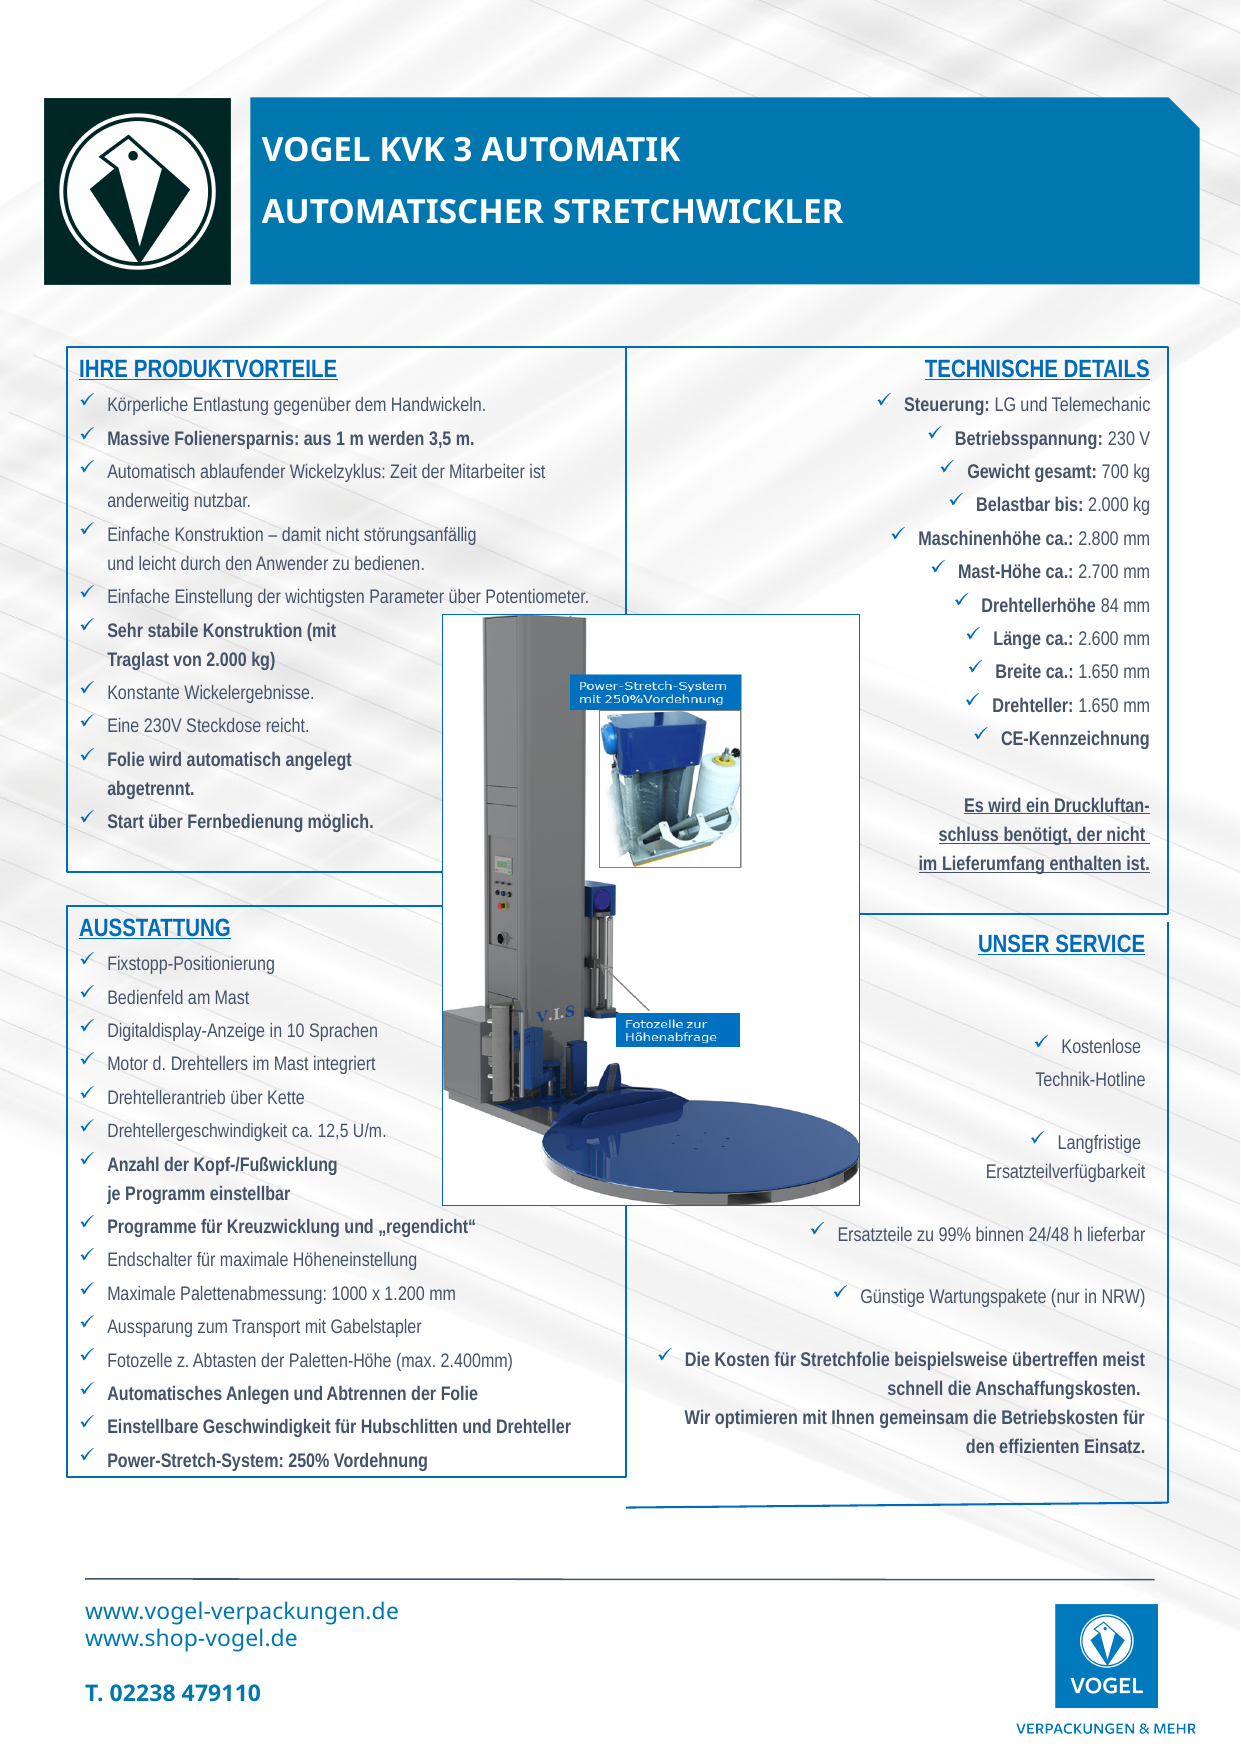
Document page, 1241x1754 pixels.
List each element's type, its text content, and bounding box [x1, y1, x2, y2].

text_box UNSER SERVICE Kostenlose Technik-Hotline Langfristige Ersatzteilverfügbarkeit Ersatzteile zu 99% binnen 24/48 h lieferbar Günstige Wartungspakete (nur in NRW) Die Kosten für Stretchfolie beispielsweise übertreffen meist schnell die Anschaffungskosten. Wir optimieren mit Ihnen gemeinsam die Betriebskosten für den effizienten Einsatz. [626, 922, 1164, 1464]
list VOGEL KVK 3 AUTOMATIK [261, 124, 1155, 181]
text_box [625, 1502, 1168, 1508]
picture [0, 0, 1241, 1754]
text_box AUSSTATTUNG Fixstopp-Positionierung Bedienfeld am Mast Digitaldisplay-Anzeige in 10 Sprachen Motor d. Drehtellers im Mast integriert Drehtellerantrieb über Kette Drehtellergeschwindigkeit ca. 12,5 U/m. Anzahl der Kopf-/Fußwicklung je Programm einstellbar Programme für Kreuzwicklung und „regendicht“ Endschalter für maximale Höheneinstellung Maximale Palettenabmessung: 1000 x 1.200 mm Aussparung zum Transport mit Gabelstapler Fotozelle z. Abtasten der Paletten-Höhe (max. 2.400mm) Automatisches Anlegen und Abtrennen der Folie Einstellbare Geschwindigkeit für Hubschlitten und Drehteller Power-Stretch-System: 250% Vordehnung [67, 906, 626, 1477]
text_box IHRE PRODUKTVORTEILE Körperliche Entlastung gegenüber dem Handwickeln. Massive Folienersparnis: aus 1 m werden 3,5 m. Automatisch ablaufender Wickelzyklus: Zeit der Mitarbeiter ist anderweitig nutzbar. Einfache Konstruktion – damit nicht störungsanfällig und leicht durch den Anwender zu bedienen. Einfache Einstellung der wichtigsten Parameter über Potentiometer. Sehr stabile Konstruktion (mit Traglast von 2.000 kg) Konstante Wickelergebnisse. Eine 230V Steckdose reicht. Folie wird automatisch angelegt und abgetrennt. Start über Fernbedienung möglich. [67, 347, 625, 873]
list AUTOMATISCHER STRETCHWICKLER [261, 200, 1155, 278]
text_box TECHNISCHE DETAILS Steuerung: LG und Telemechanic Betriebsspannung: 230 V Gewicht gesamt: 700 kg Belastbar bis: 2.000 kg Maschinenhöhe ca.: 2.800 mm Mast-Höhe ca.: 2.700 mm Drehtellerhöhe 84 mm Länge ca.: 2.600 mm Breite ca.: 1.650 mm Drehteller: 1.650 mm CE-Kennzeichnung Es wird ein Druckluftan- schluss benötigt, der nicht im Lieferumfang enthalten ist. [625, 347, 1168, 914]
